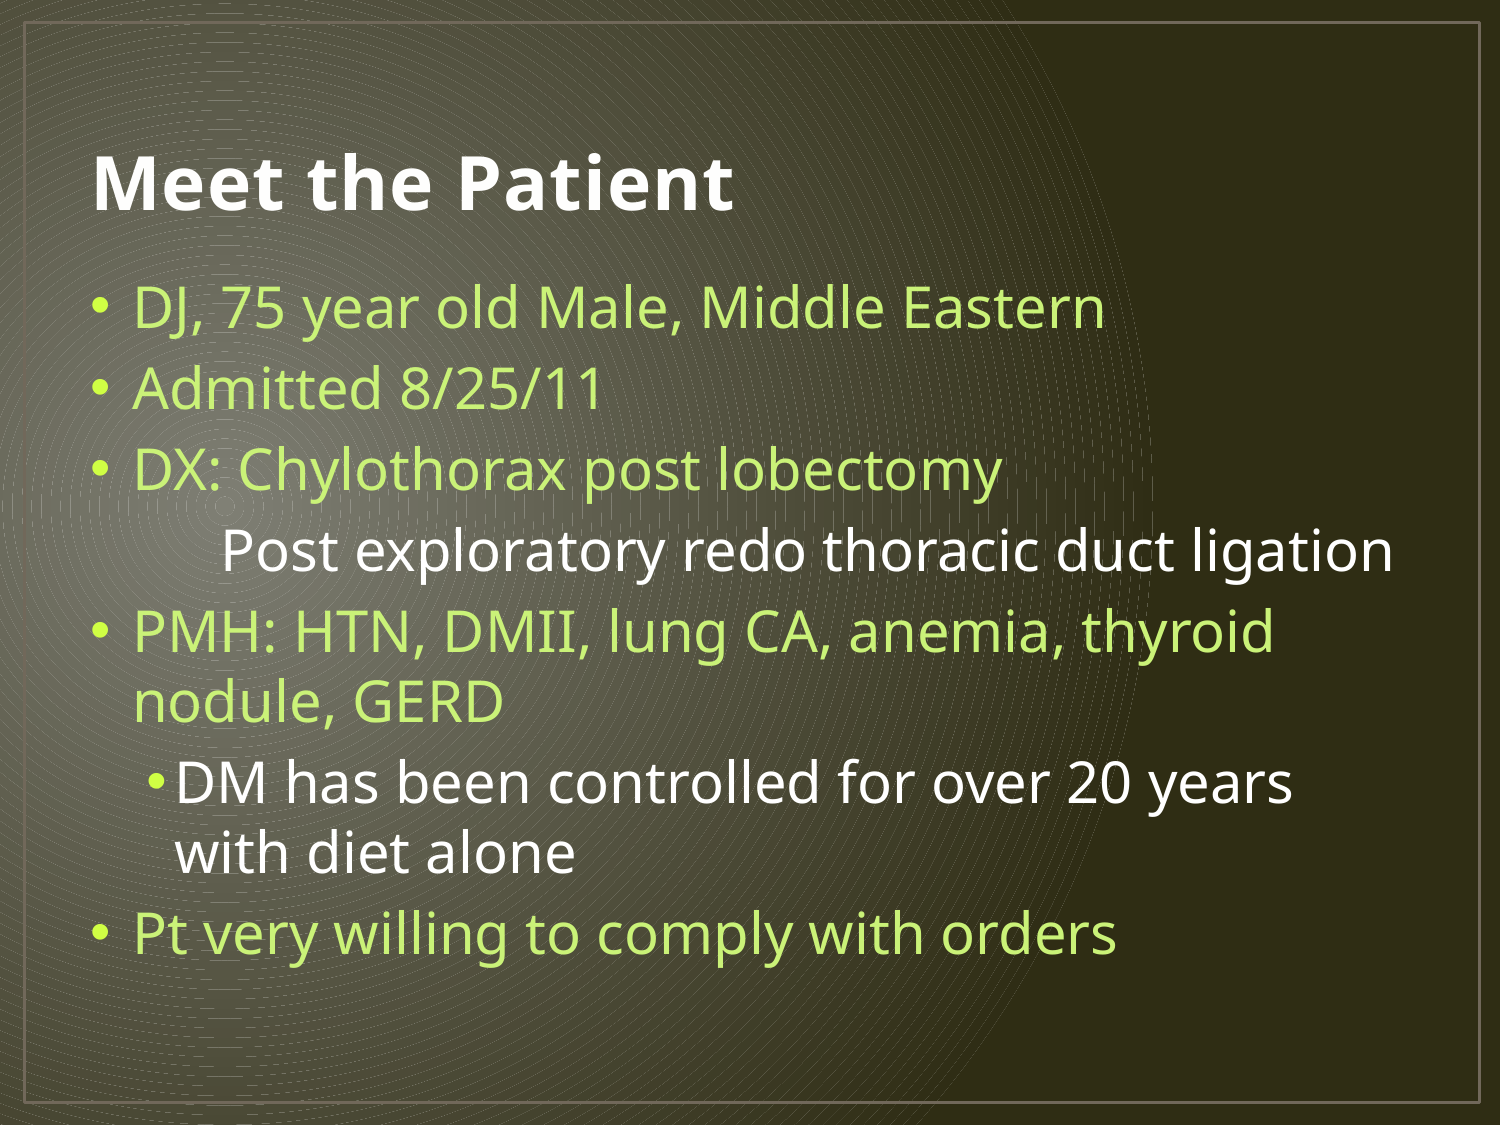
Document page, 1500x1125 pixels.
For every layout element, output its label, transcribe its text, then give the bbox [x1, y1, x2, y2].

title Meet the Patient [75, 45, 1425, 233]
list DJ, 75 year old Male, Middle Eastern Admitted 8/25/11 DX: Chylothorax post lobectomy Post exploratory redo thoracic duct ligation PMH: HTN, DMII, lung CA, anemia, thyroid nodule, GERD DM has been controlled for over 20 years with diet alone Pt very willing to comply with orders [75, 262, 1425, 1005]
